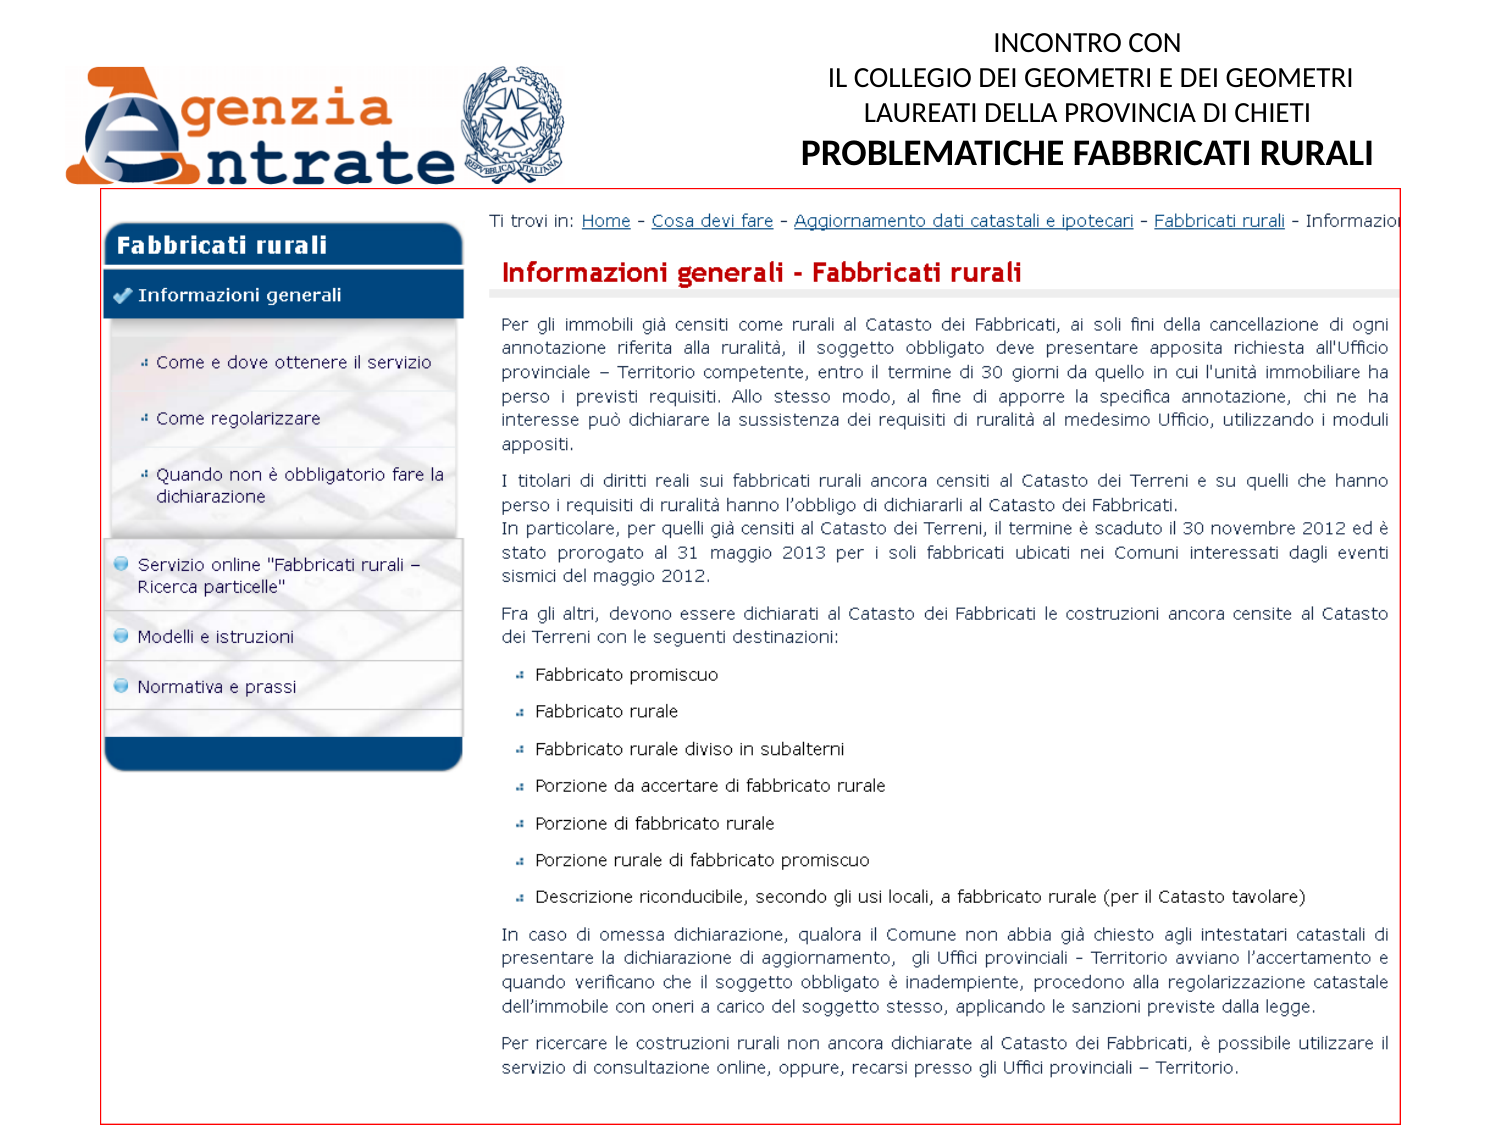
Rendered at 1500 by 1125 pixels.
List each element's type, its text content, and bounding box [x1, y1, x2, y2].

title INCONTRO CON IL COLLEGIO DEI GEOMETRI E DEI GEOMETRI LAUREATI DELLA PROVINCIA DI CHIETI PROBLEMATICHE FABBRICATI RURALI [774, 12, 1401, 185]
picture [100, 188, 1401, 1125]
picture [64, 66, 566, 185]
